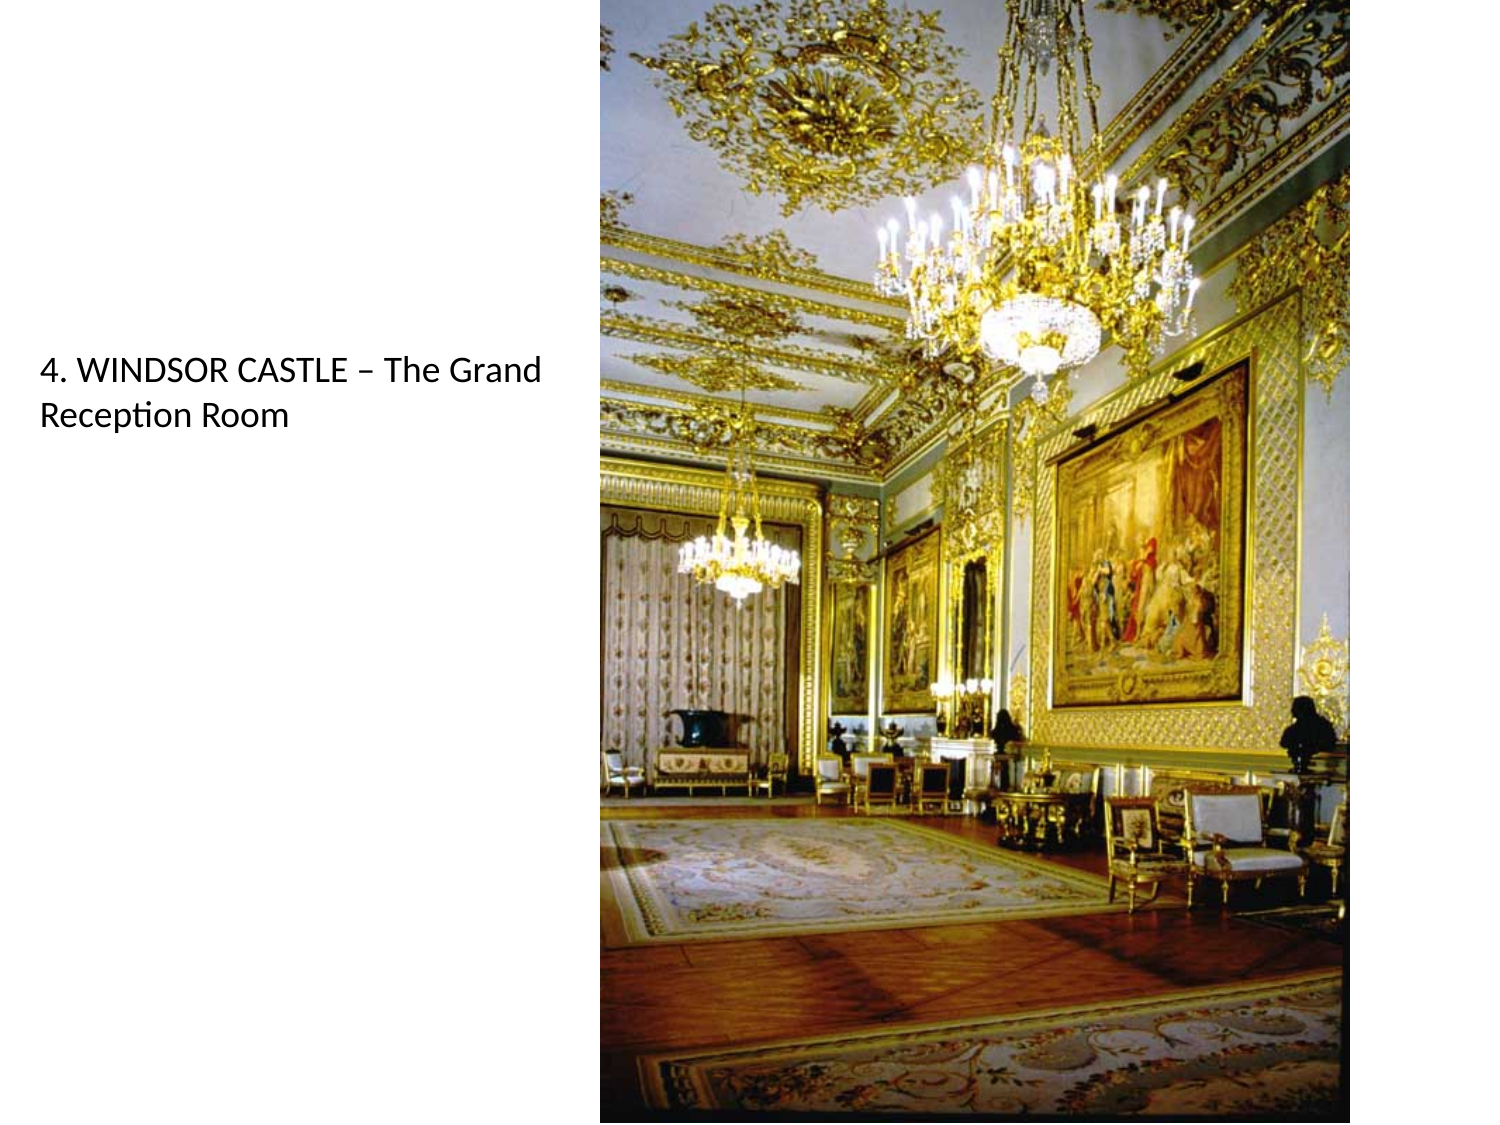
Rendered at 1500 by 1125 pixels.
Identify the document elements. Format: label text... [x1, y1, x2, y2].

text_box 4. WINDSOR CASTLE – The Grand Reception Room [24, 337, 594, 443]
picture [599, 0, 1350, 1123]
